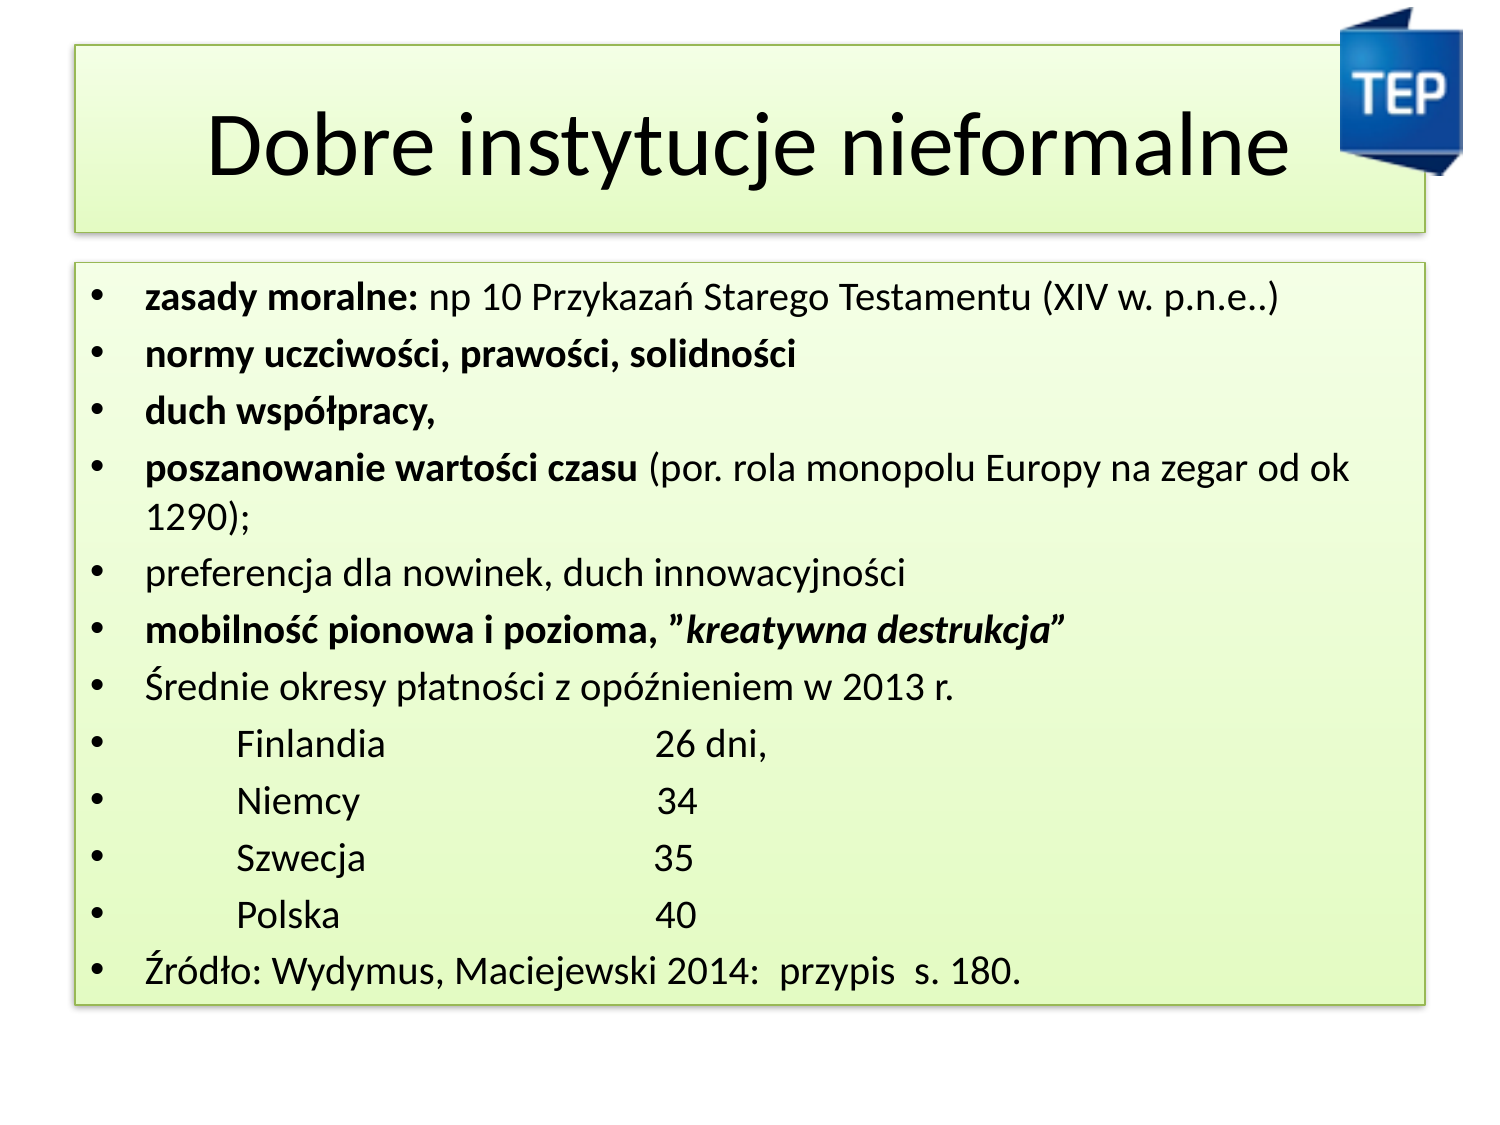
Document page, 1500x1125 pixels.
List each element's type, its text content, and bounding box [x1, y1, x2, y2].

title Dobre instytucje nieformalne [74, 44, 1426, 233]
list zasady moralne: np 10 Przykazań Starego Testamentu (XIV w. p.n.e..) normy uczciwości, prawości, solidności duch współpracy, poszanowanie wartości czasu (por. rola monopolu Europy na zegar od ok 1290); preferencja dla nowinek, duch innowacyjności mobilność pionowa i pozioma, ”kreatywna destrukcja” Średnie okresy płatności z opóźnieniem w 2013 r. Finlandia 26 dni, Niemcy 34 Szwecja 35 Polska 40 Źródło: Wydymus, Maciejewski 2014: przypis s. 180. [74, 262, 1426, 1006]
picture [1340, 7, 1464, 176]
